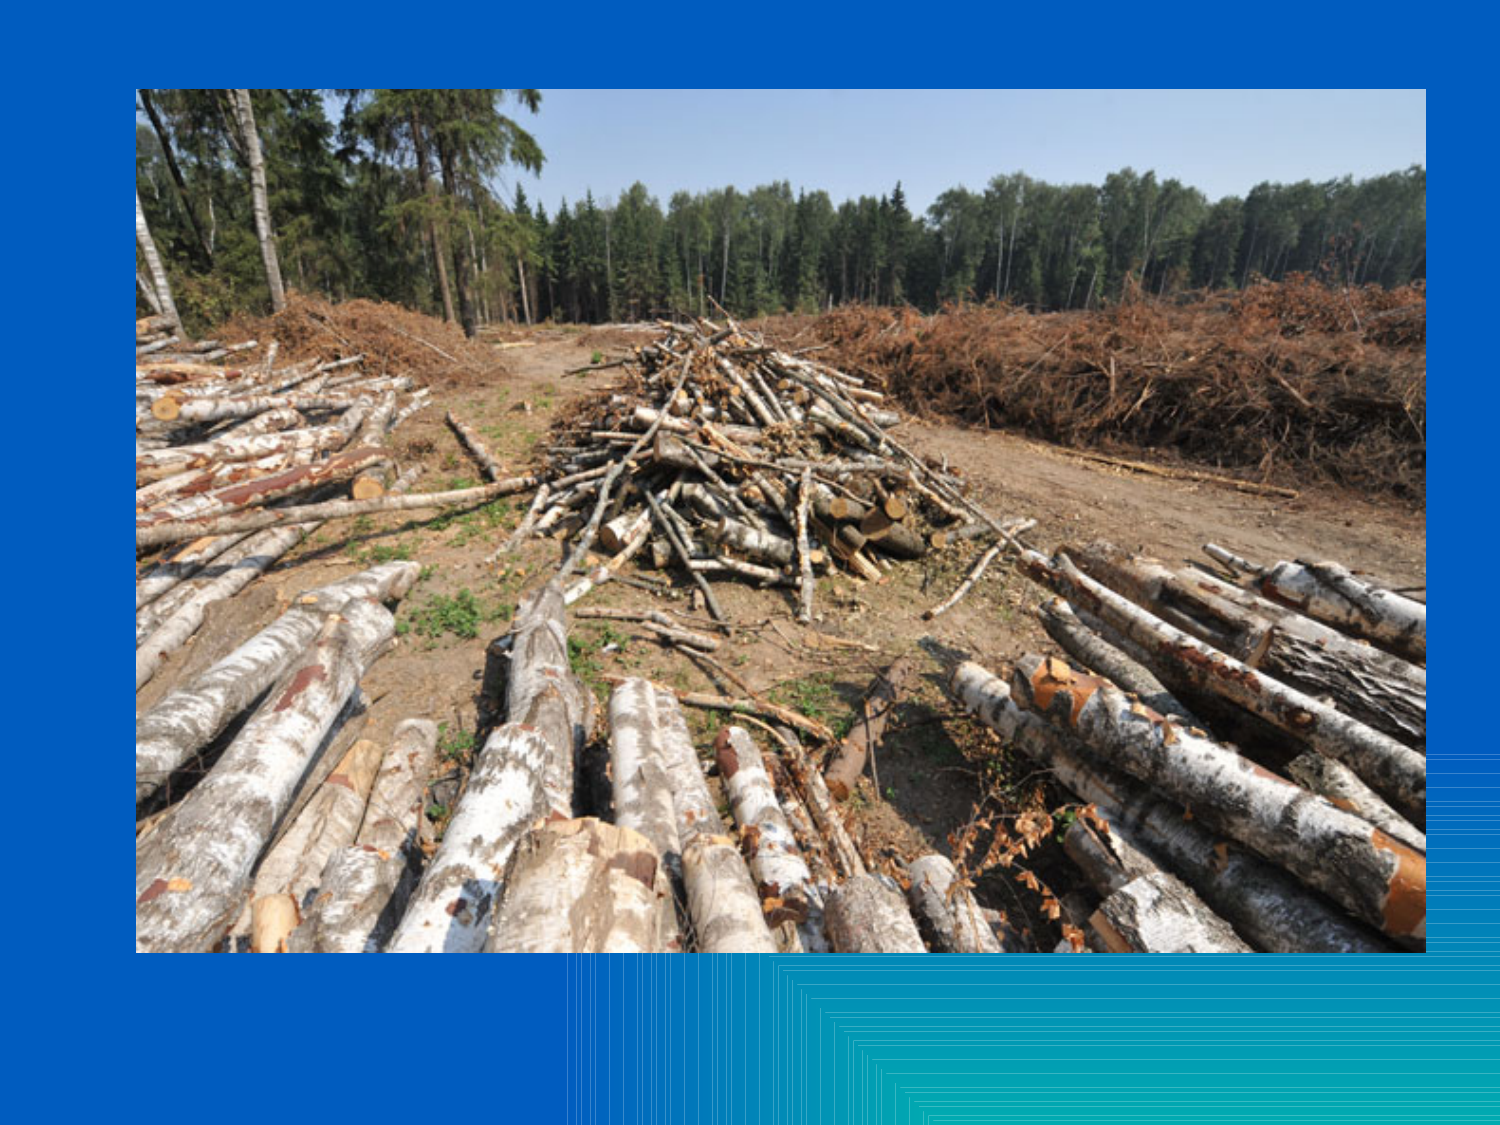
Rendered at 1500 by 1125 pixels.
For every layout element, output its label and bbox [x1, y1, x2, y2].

picture [136, 89, 1426, 953]
